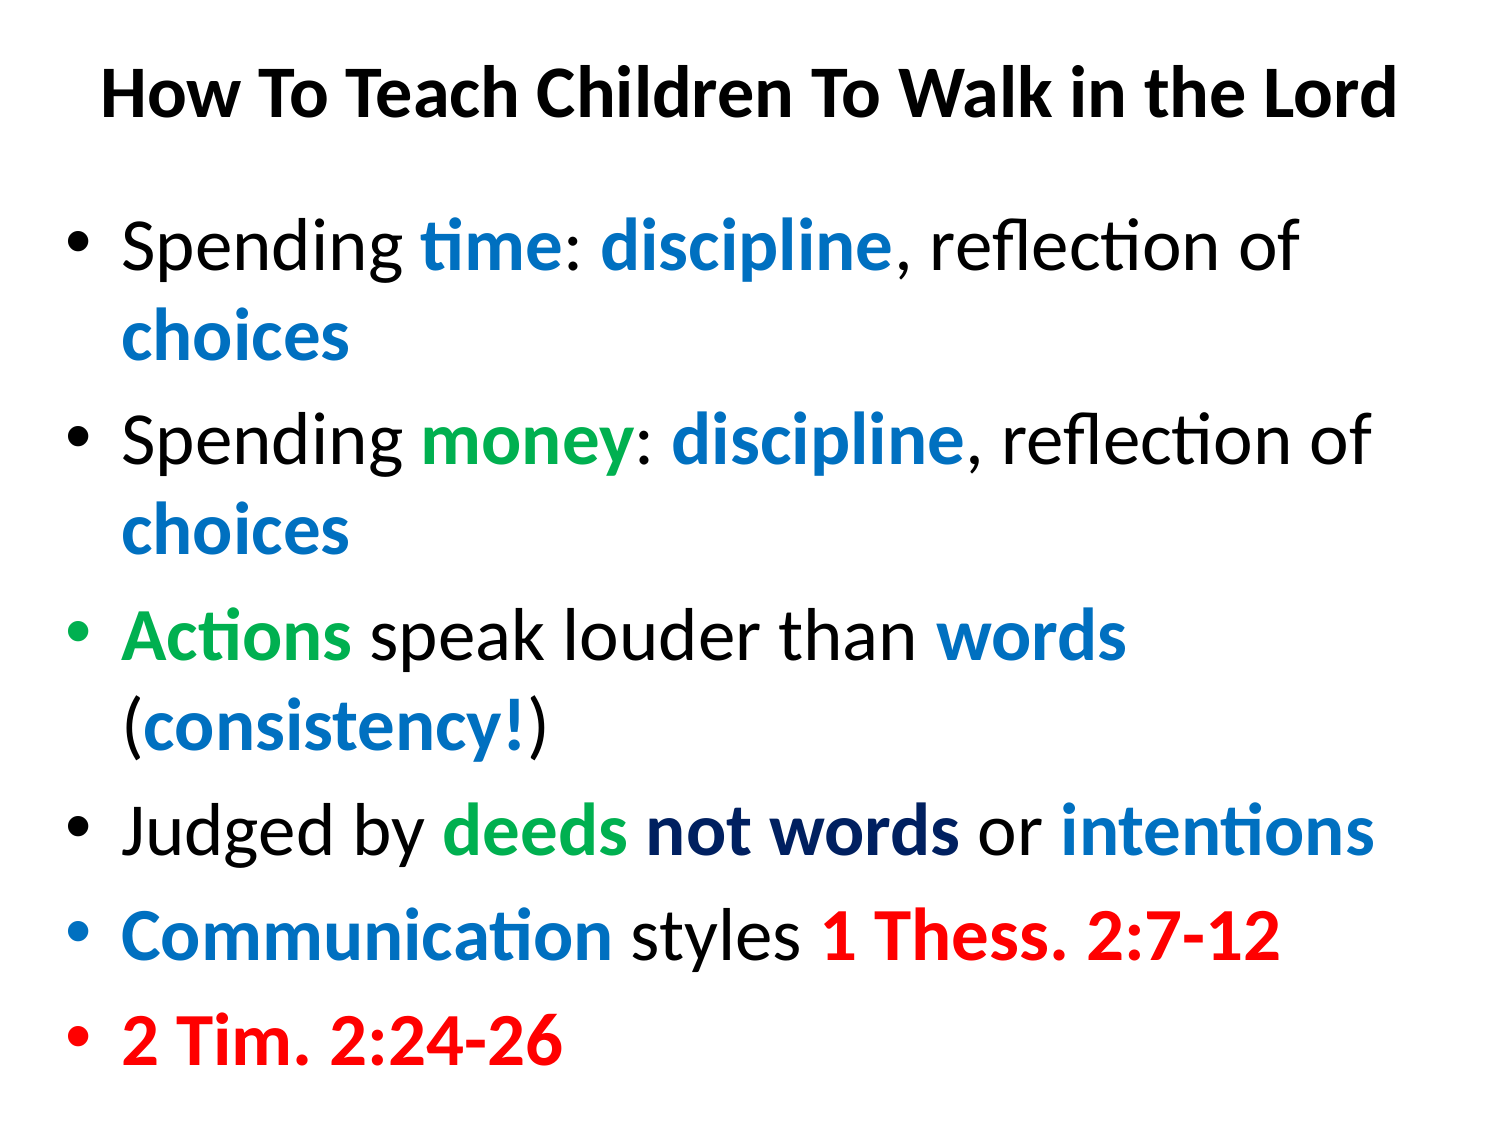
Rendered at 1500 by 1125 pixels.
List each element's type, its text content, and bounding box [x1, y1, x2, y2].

title How To Teach Children To Walk in the Lord [75, 0, 1425, 175]
list Spending time: discipline, reflection of choices Spending money: discipline, reflection of choices Actions speak louder than words (consistency!) Judged by deeds not words or intentions Communication styles 1 Thess. 2:7-12 2 Tim. 2:24-26 [50, 187, 1450, 1125]
